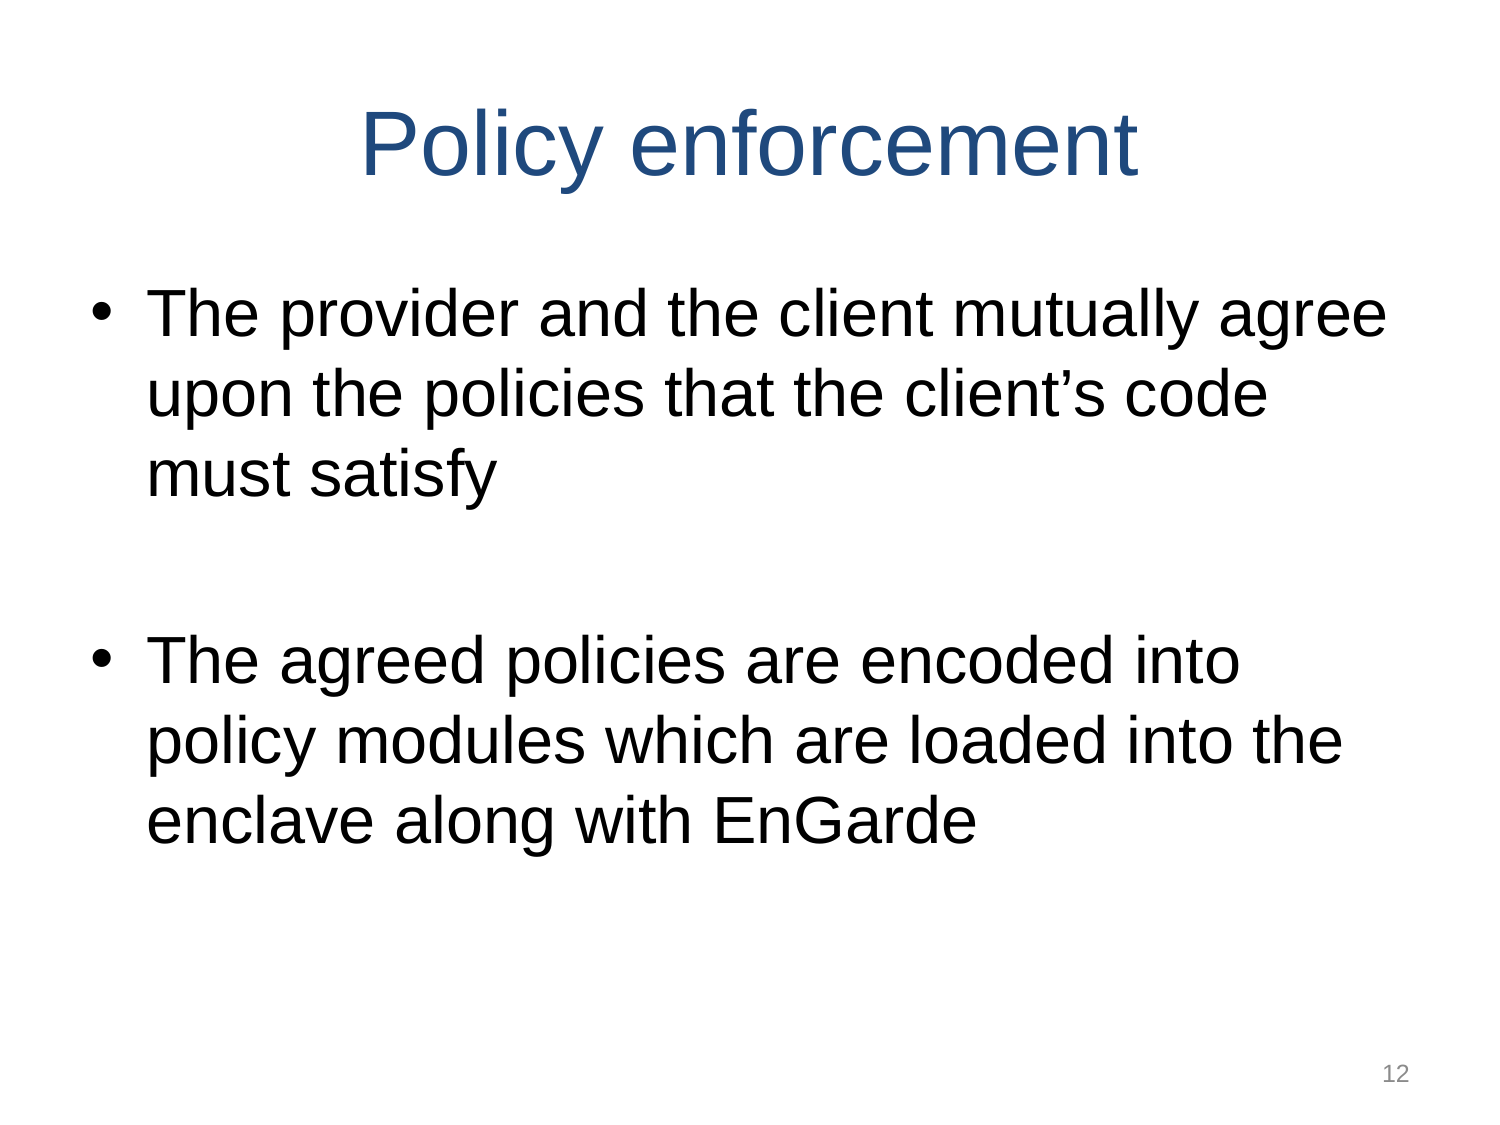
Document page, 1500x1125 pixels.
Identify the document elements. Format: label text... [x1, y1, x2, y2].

title Policy enforcement [75, 45, 1425, 233]
slide_number 12 [1074, 1042, 1425, 1103]
list The provider and the client mutually agree upon the policies that the client’s code must satisfy The agreed policies are encoded into policy modules which are loaded into the enclave along with EnGarde [75, 262, 1425, 1005]
